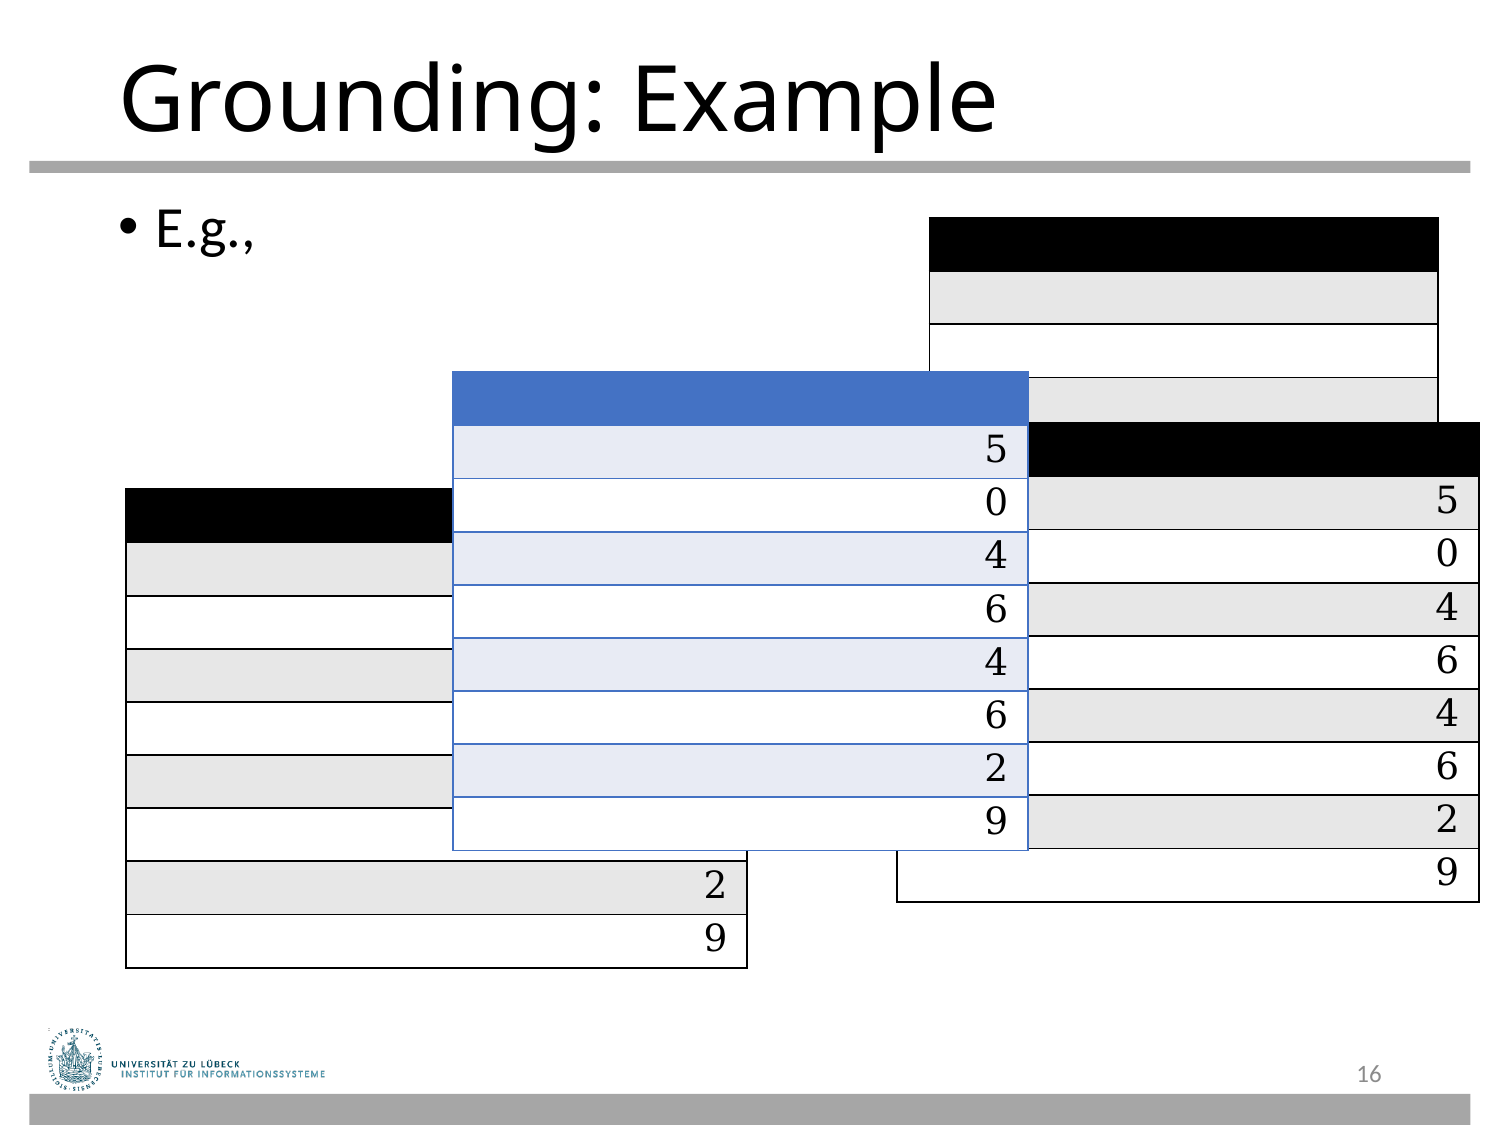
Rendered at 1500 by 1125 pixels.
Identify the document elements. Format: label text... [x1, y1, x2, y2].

title Grounding: Example [103, 42, 1397, 161]
slide_number 16 [1059, 1042, 1397, 1103]
